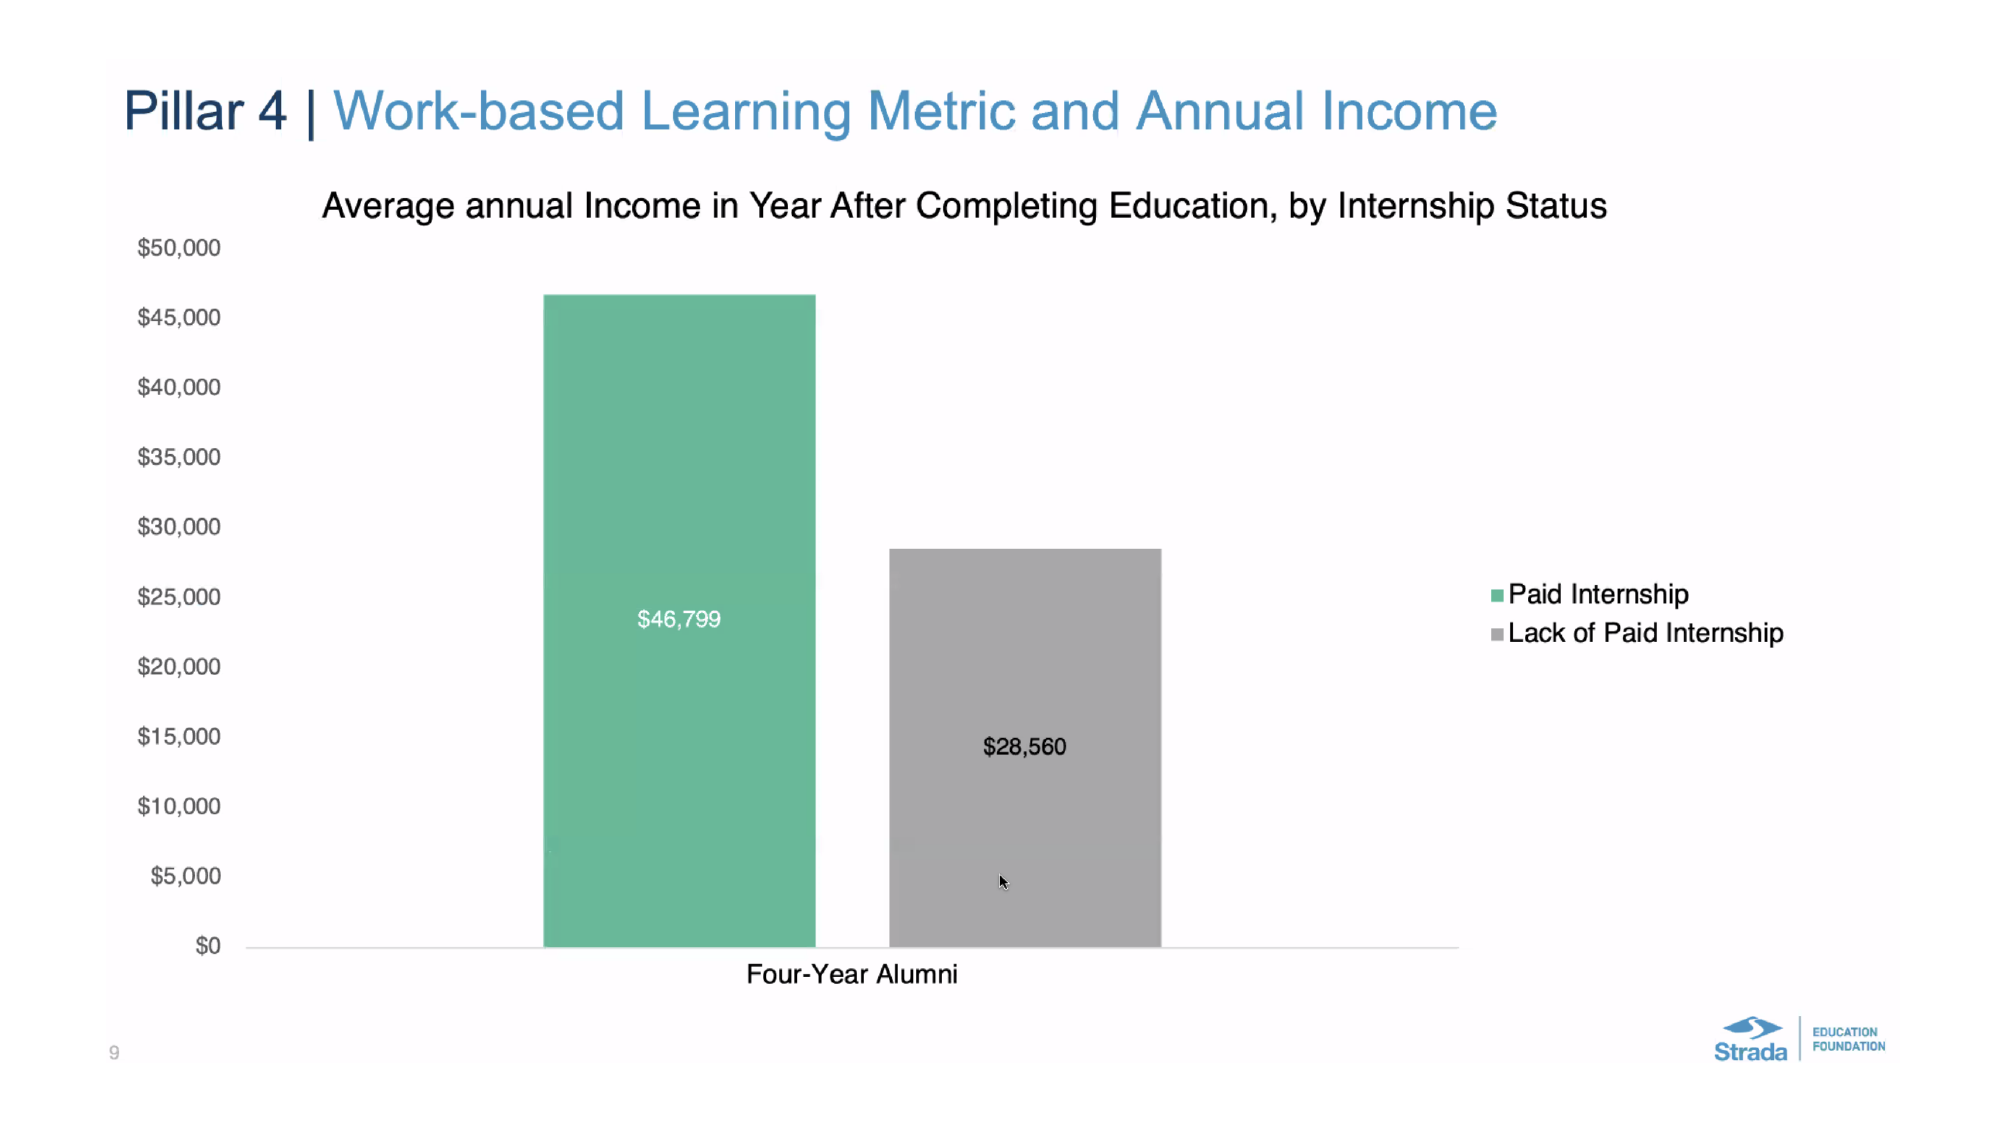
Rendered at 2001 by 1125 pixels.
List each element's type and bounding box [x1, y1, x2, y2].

picture [106, 59, 1900, 1063]
